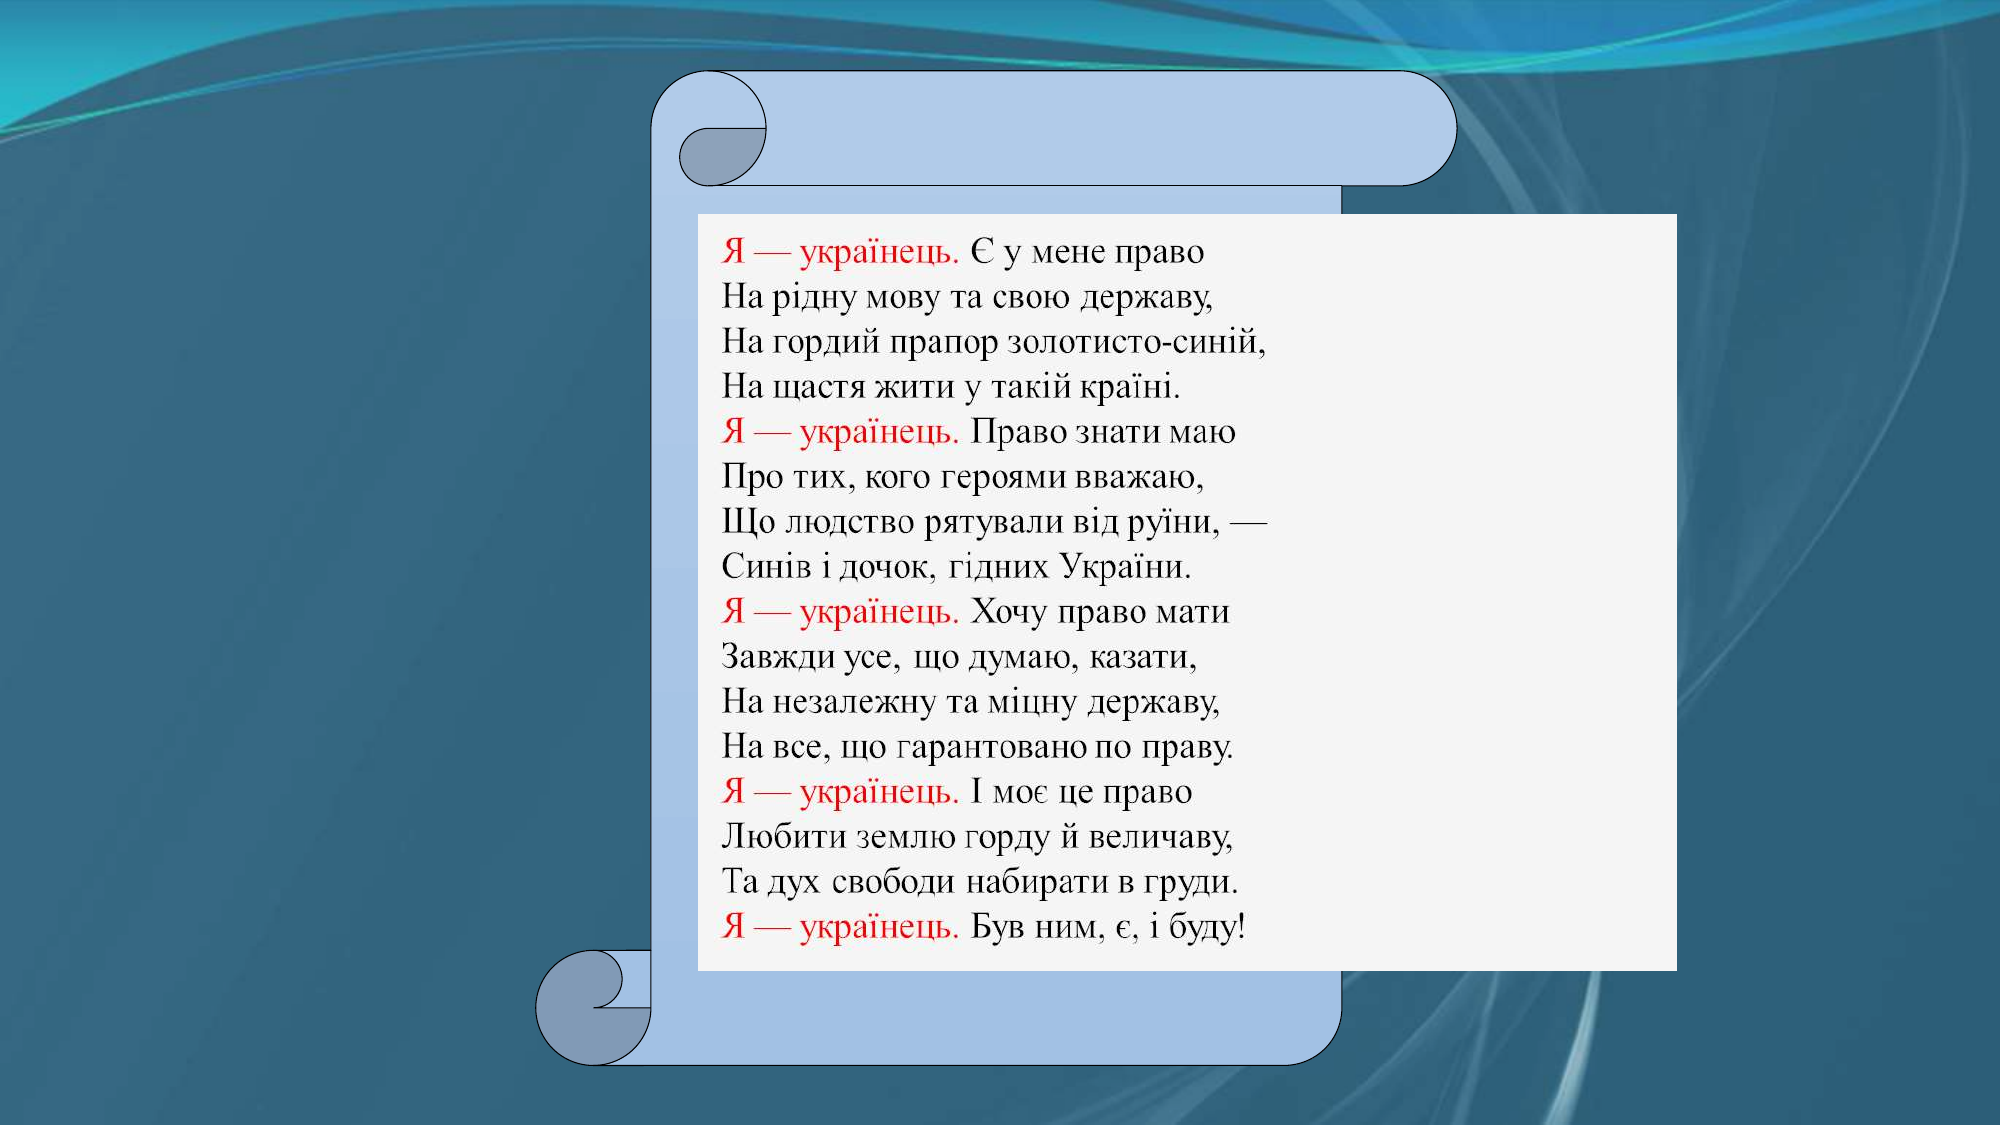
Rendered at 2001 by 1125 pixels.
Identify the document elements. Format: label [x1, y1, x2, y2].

text_box [535, 70, 1458, 1067]
picture [698, 214, 1677, 971]
